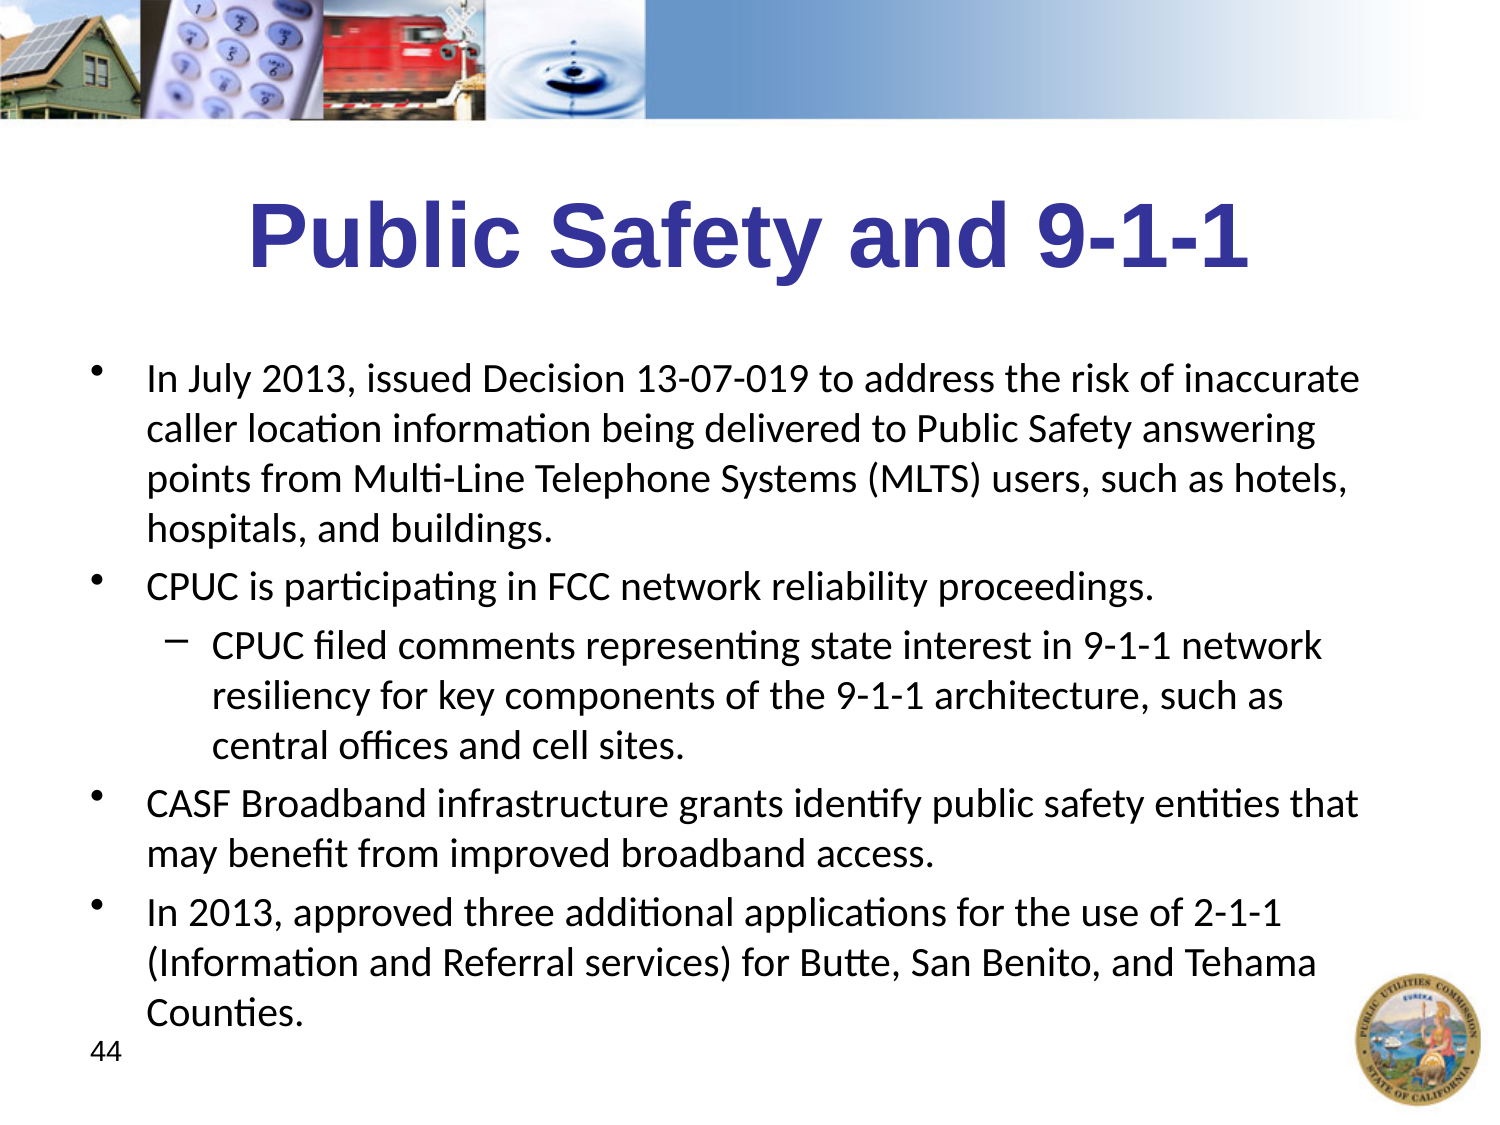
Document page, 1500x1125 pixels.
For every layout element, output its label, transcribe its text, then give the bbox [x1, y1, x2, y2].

title Public Safety and 9-1-1 [75, 149, 1425, 299]
picture [0, 0, 1500, 1125]
slide_number 44 [74, 1024, 351, 1103]
list In July 2013, issued Decision 13-07-019 to address the risk of inaccurate caller location information being delivered to Public Safety answering points from Multi-Line Telephone Systems (MLTS) users, such as hotels, hospitals, and buildings. CPUC is participating in FCC network reliability proceedings. CPUC filed comments representing state interest in 9-1-1 network resiliency for key components of the 9-1-1 architecture, such as central offices and cell sites. CASF Broadband infrastructure grants identify public safety entities that may benefit from improved broadband access. In 2013, approved three additional applications for the use of 2-1-1 (Information and Referral services) for Butte, San Benito, and Tehama Counties. [75, 299, 1425, 963]
